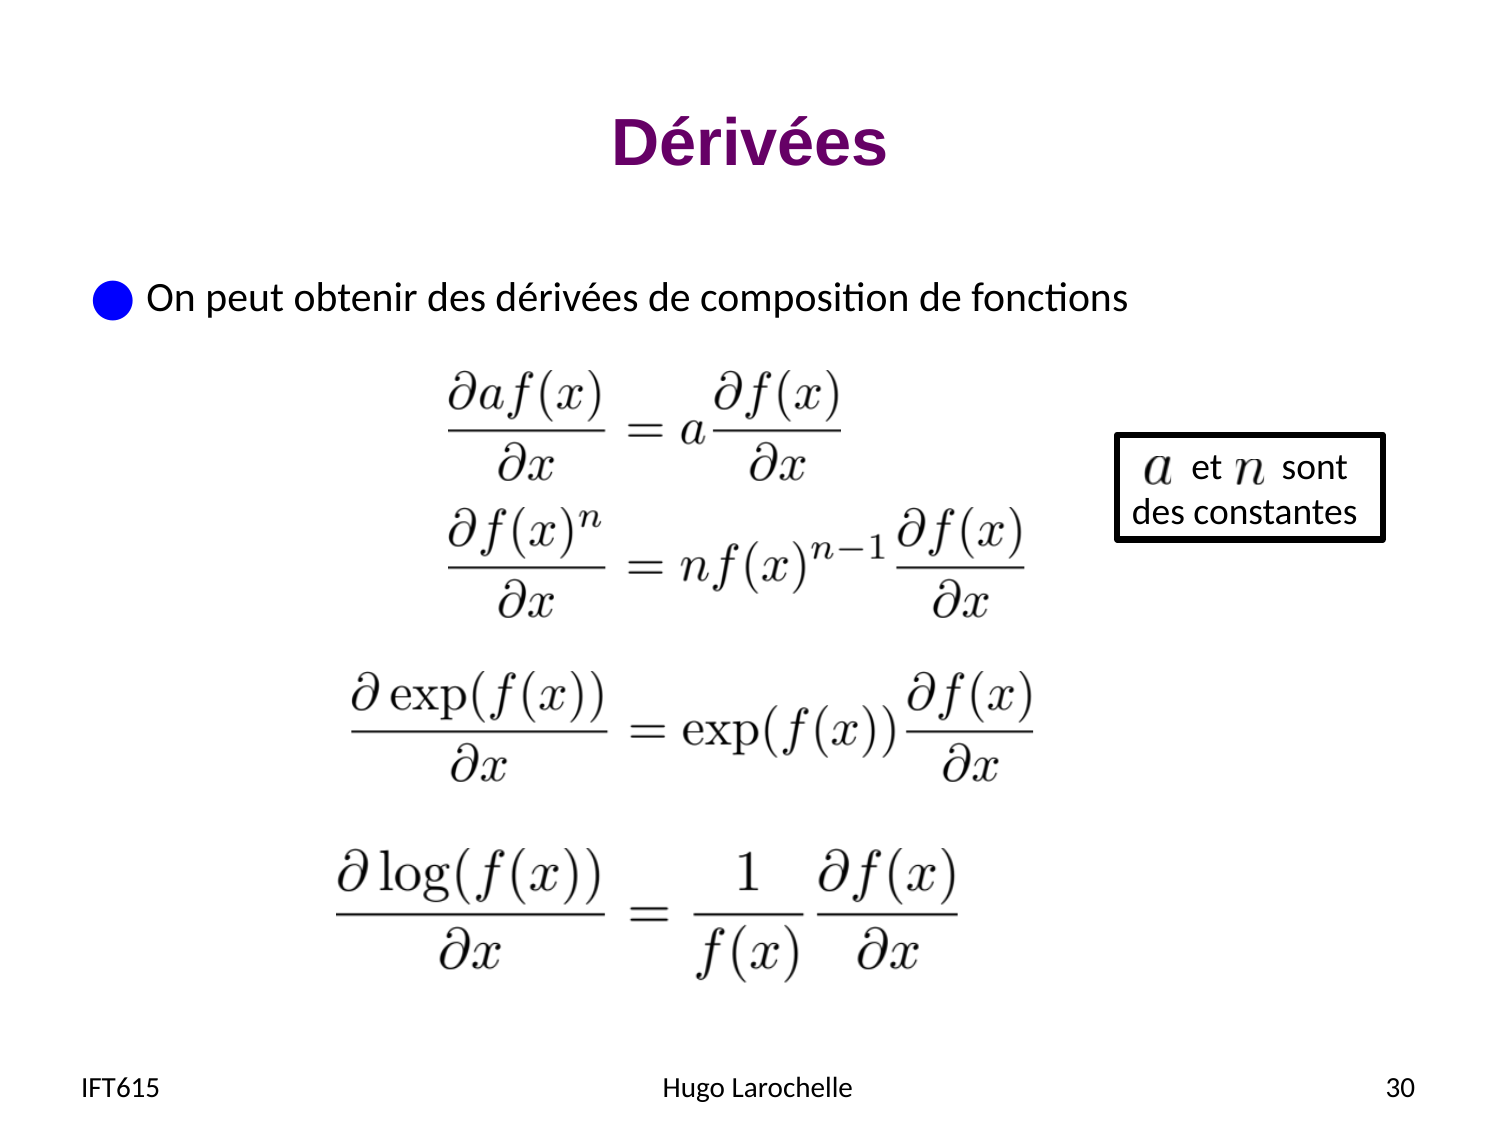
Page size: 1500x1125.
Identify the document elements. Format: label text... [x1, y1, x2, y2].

picture [447, 369, 842, 482]
picture [447, 506, 1025, 619]
text_box et sont des constantes [1117, 434, 1383, 540]
picture [335, 847, 958, 983]
picture [1235, 459, 1265, 486]
slide_number 30 [1080, 1056, 1431, 1117]
title Dérivées [75, 45, 1425, 233]
picture [1144, 456, 1172, 486]
picture [351, 670, 1034, 783]
slide_number IFT615 [66, 1056, 356, 1117]
footer Hugo Larochelle [520, 1056, 996, 1117]
list On peut obtenir des dérivées de composition de fonctions [75, 262, 1425, 1005]
